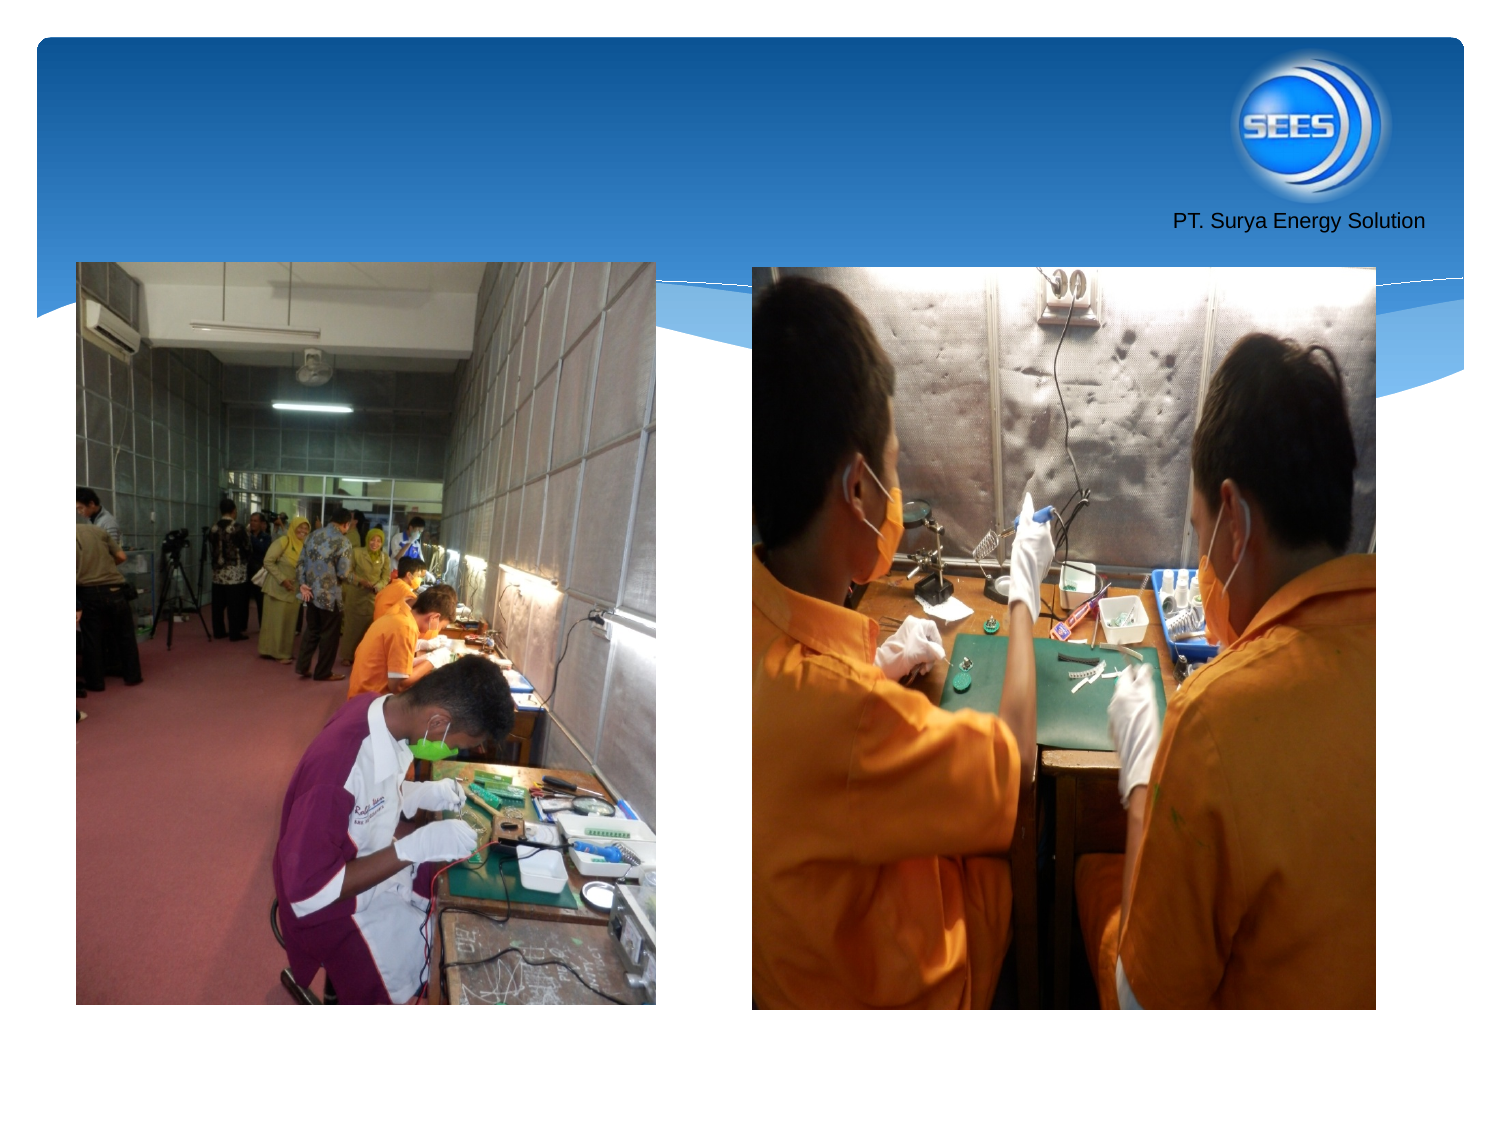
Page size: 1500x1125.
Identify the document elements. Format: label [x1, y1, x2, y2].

picture [1240, 57, 1383, 192]
list [76, 262, 656, 1006]
picture [751, 266, 1377, 1010]
